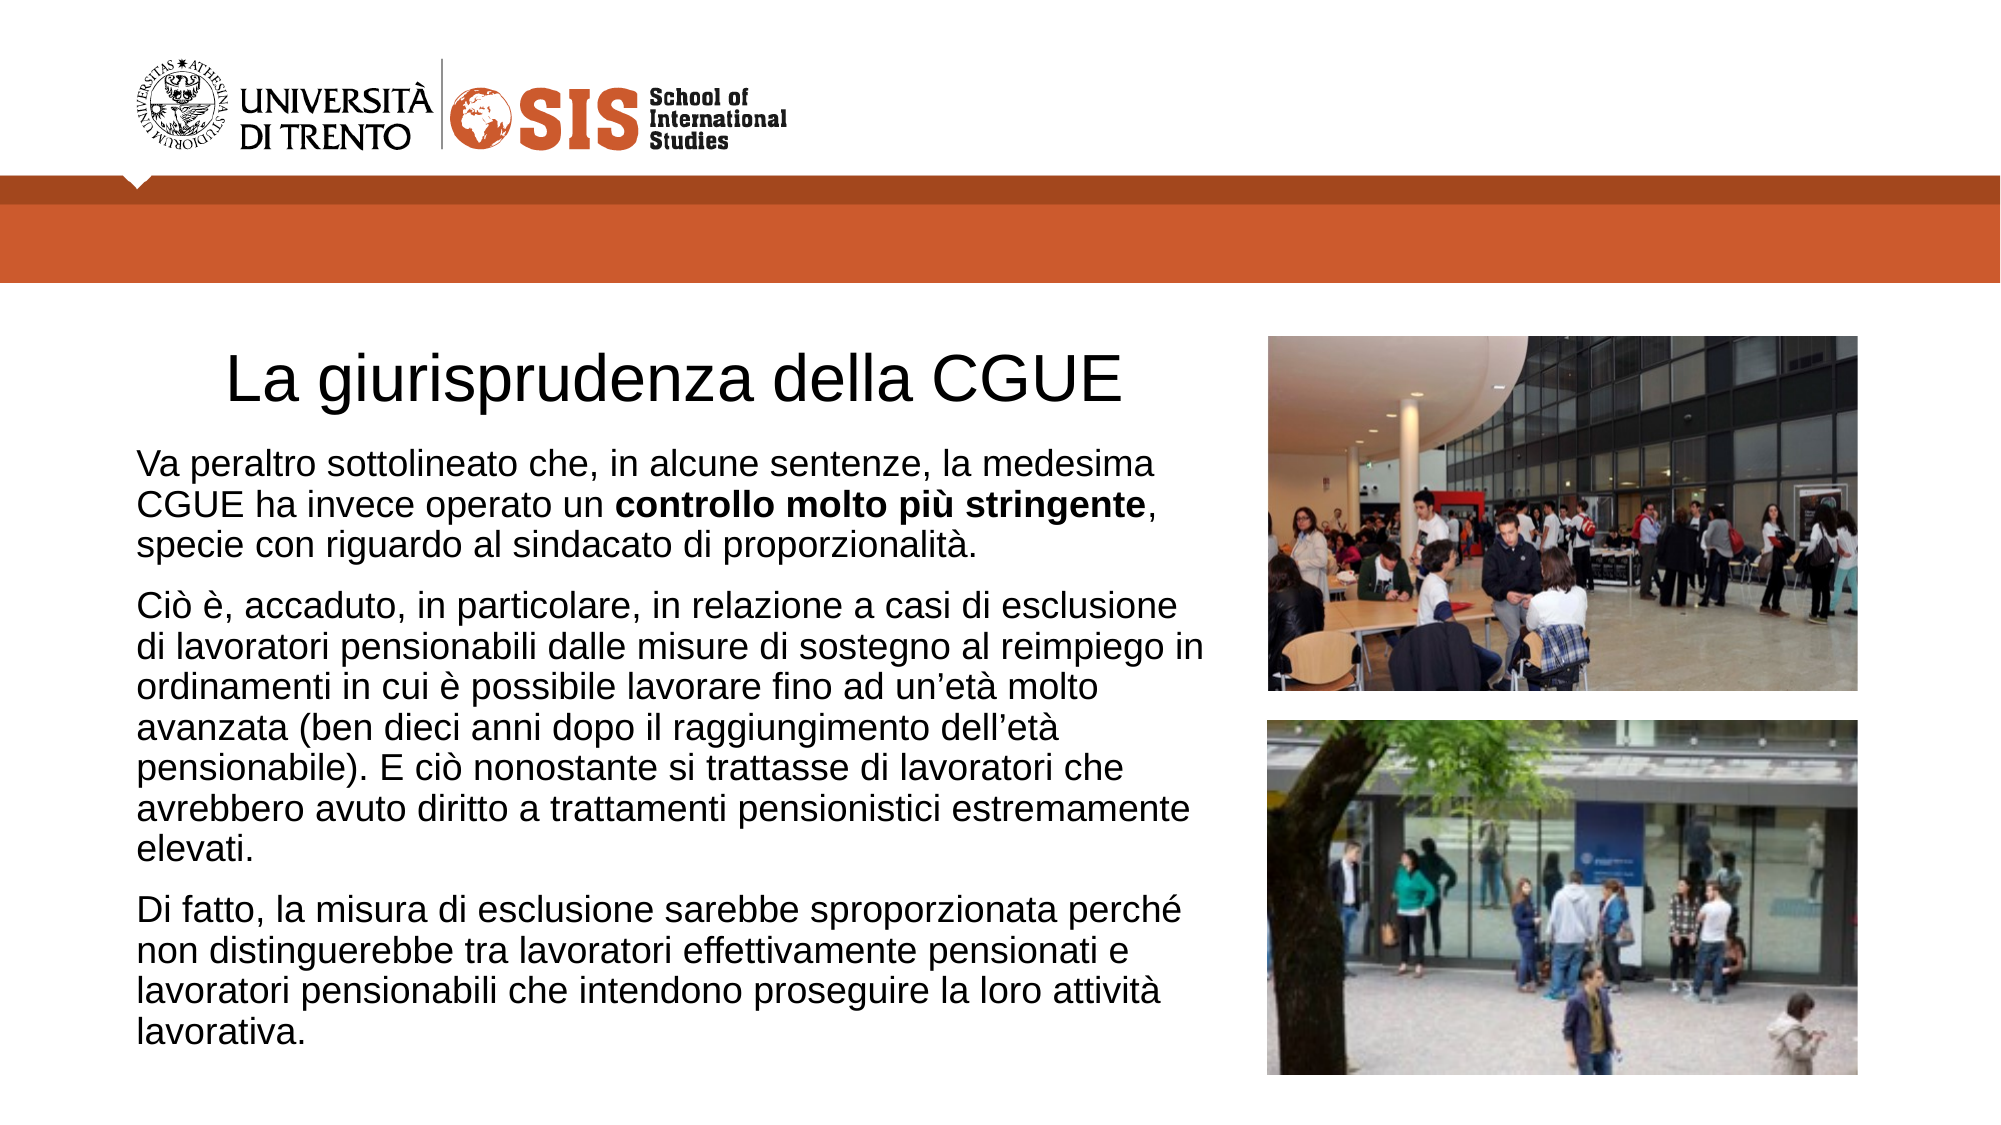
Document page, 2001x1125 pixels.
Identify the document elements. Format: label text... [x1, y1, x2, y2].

list Va peraltro sottolineato che, in alcune sentenze, la medesima CGUE ha invece operato un controllo molto più stringente, specie con riguardo al sindacato di proporzionalità. Ciò è, accaduto, in particolare, in relazione a casi di esclusione di lavoratori pensionabili dalle misure di sostegno al reimpiego in ordinamenti in cui è possibile lavorare fino ad un’età molto avanzata (ben dieci anni dopo il raggiungimento dell’età pensionabile). E ciò nonostante si trattasse di lavoratori che avrebbero avuto diritto a trattamenti pensionistici estremamente elevati. Di fatto, la misura di esclusione sarebbe sproporzionata perché non distinguerebbe tra lavoratori effettivamente pensionati e lavoratori pensionabili che intendono proseguire la loro attività lavorativa. [121, 437, 1229, 1075]
picture [0, 0, 2001, 1125]
list La giurisprudenza della CGUE [121, 336, 1229, 408]
